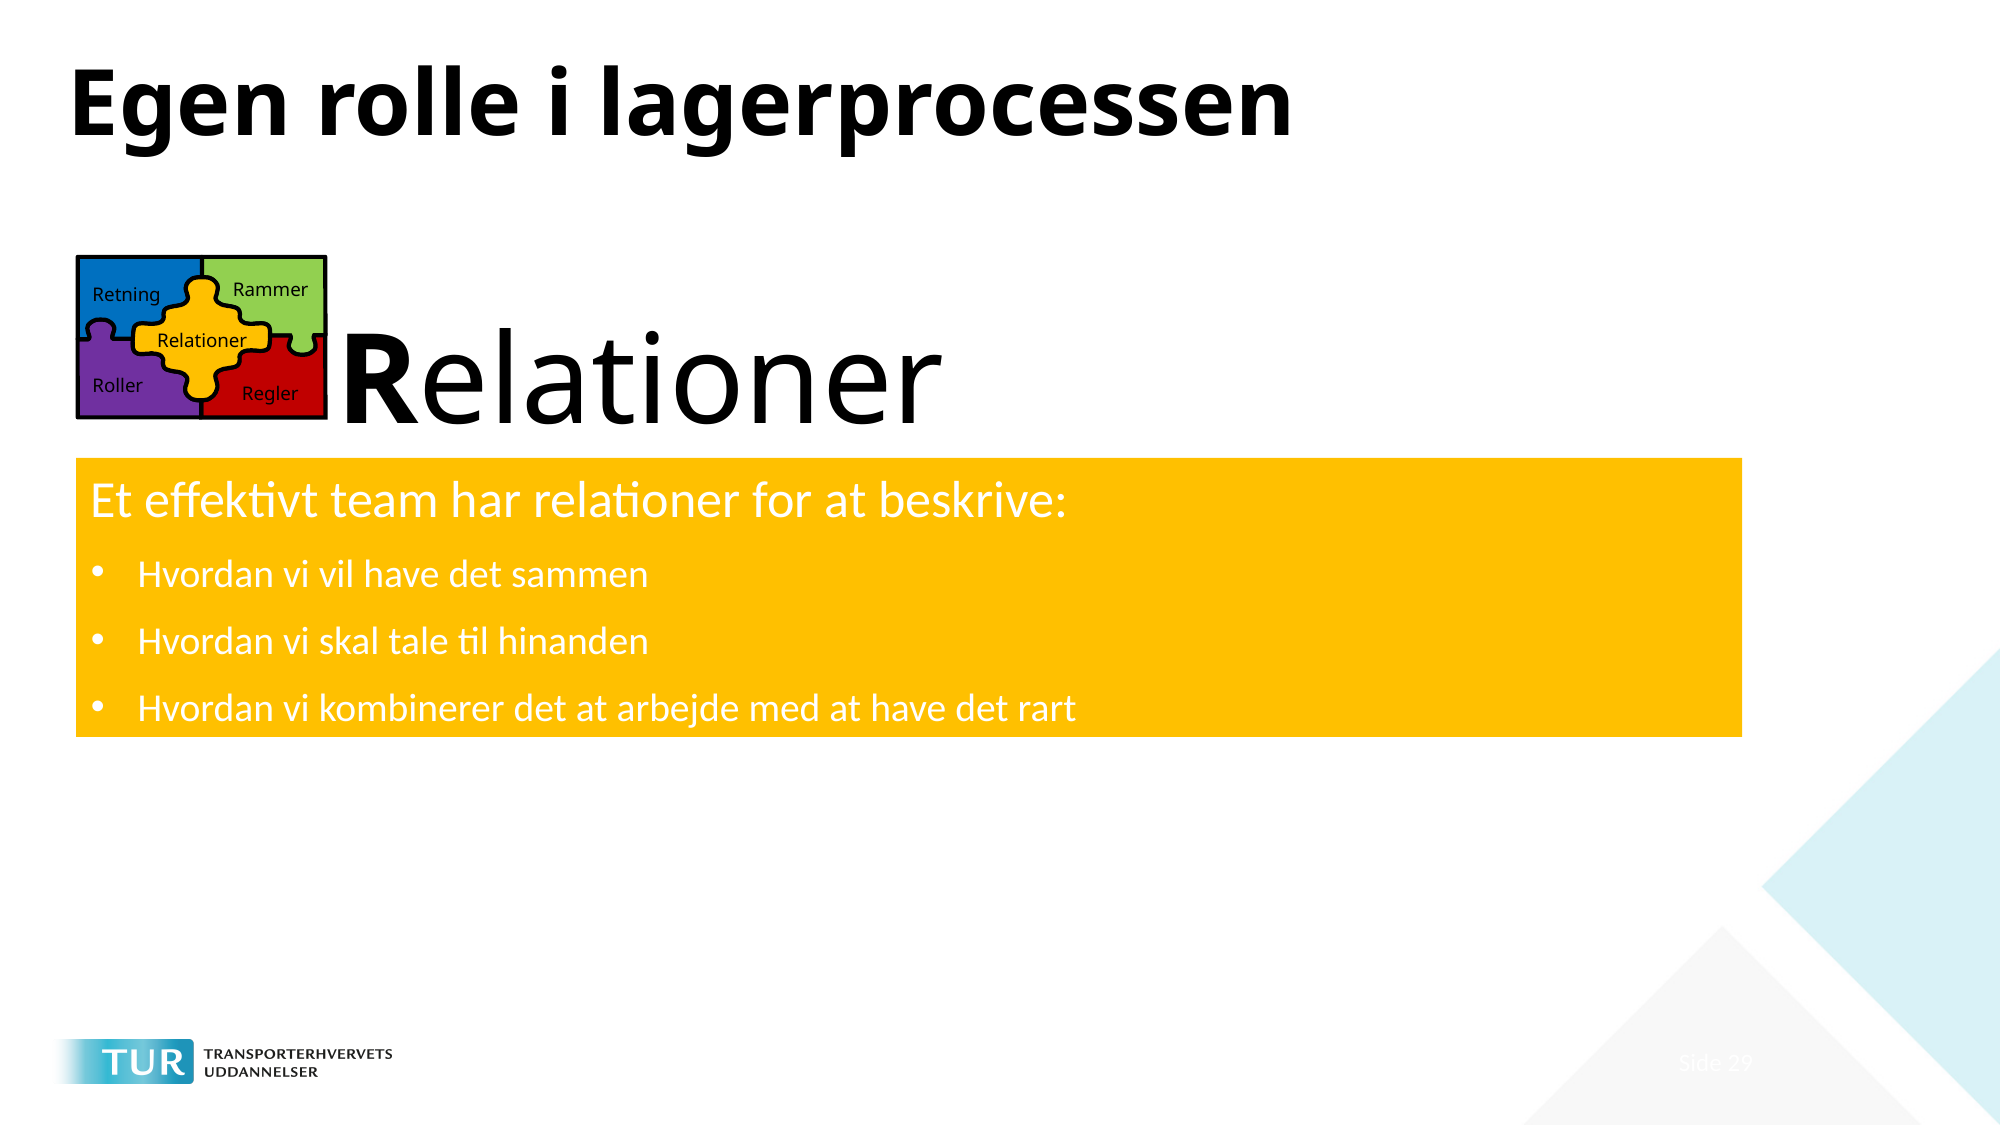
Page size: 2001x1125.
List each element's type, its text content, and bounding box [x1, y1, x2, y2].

picture [0, 0, 2000, 1125]
text_box Et effektivt team har relationer for at beskrive: Hvordan vi vil have det sammen Hvordan vi skal tale til hinanden Hvordan vi kombinerer det at arbejde med at have det rart [76, 457, 1743, 737]
title Egen rolle i lagerprocessen [52, 21, 1948, 190]
text_box Relationer [321, 270, 1672, 459]
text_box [77, 256, 339, 418]
